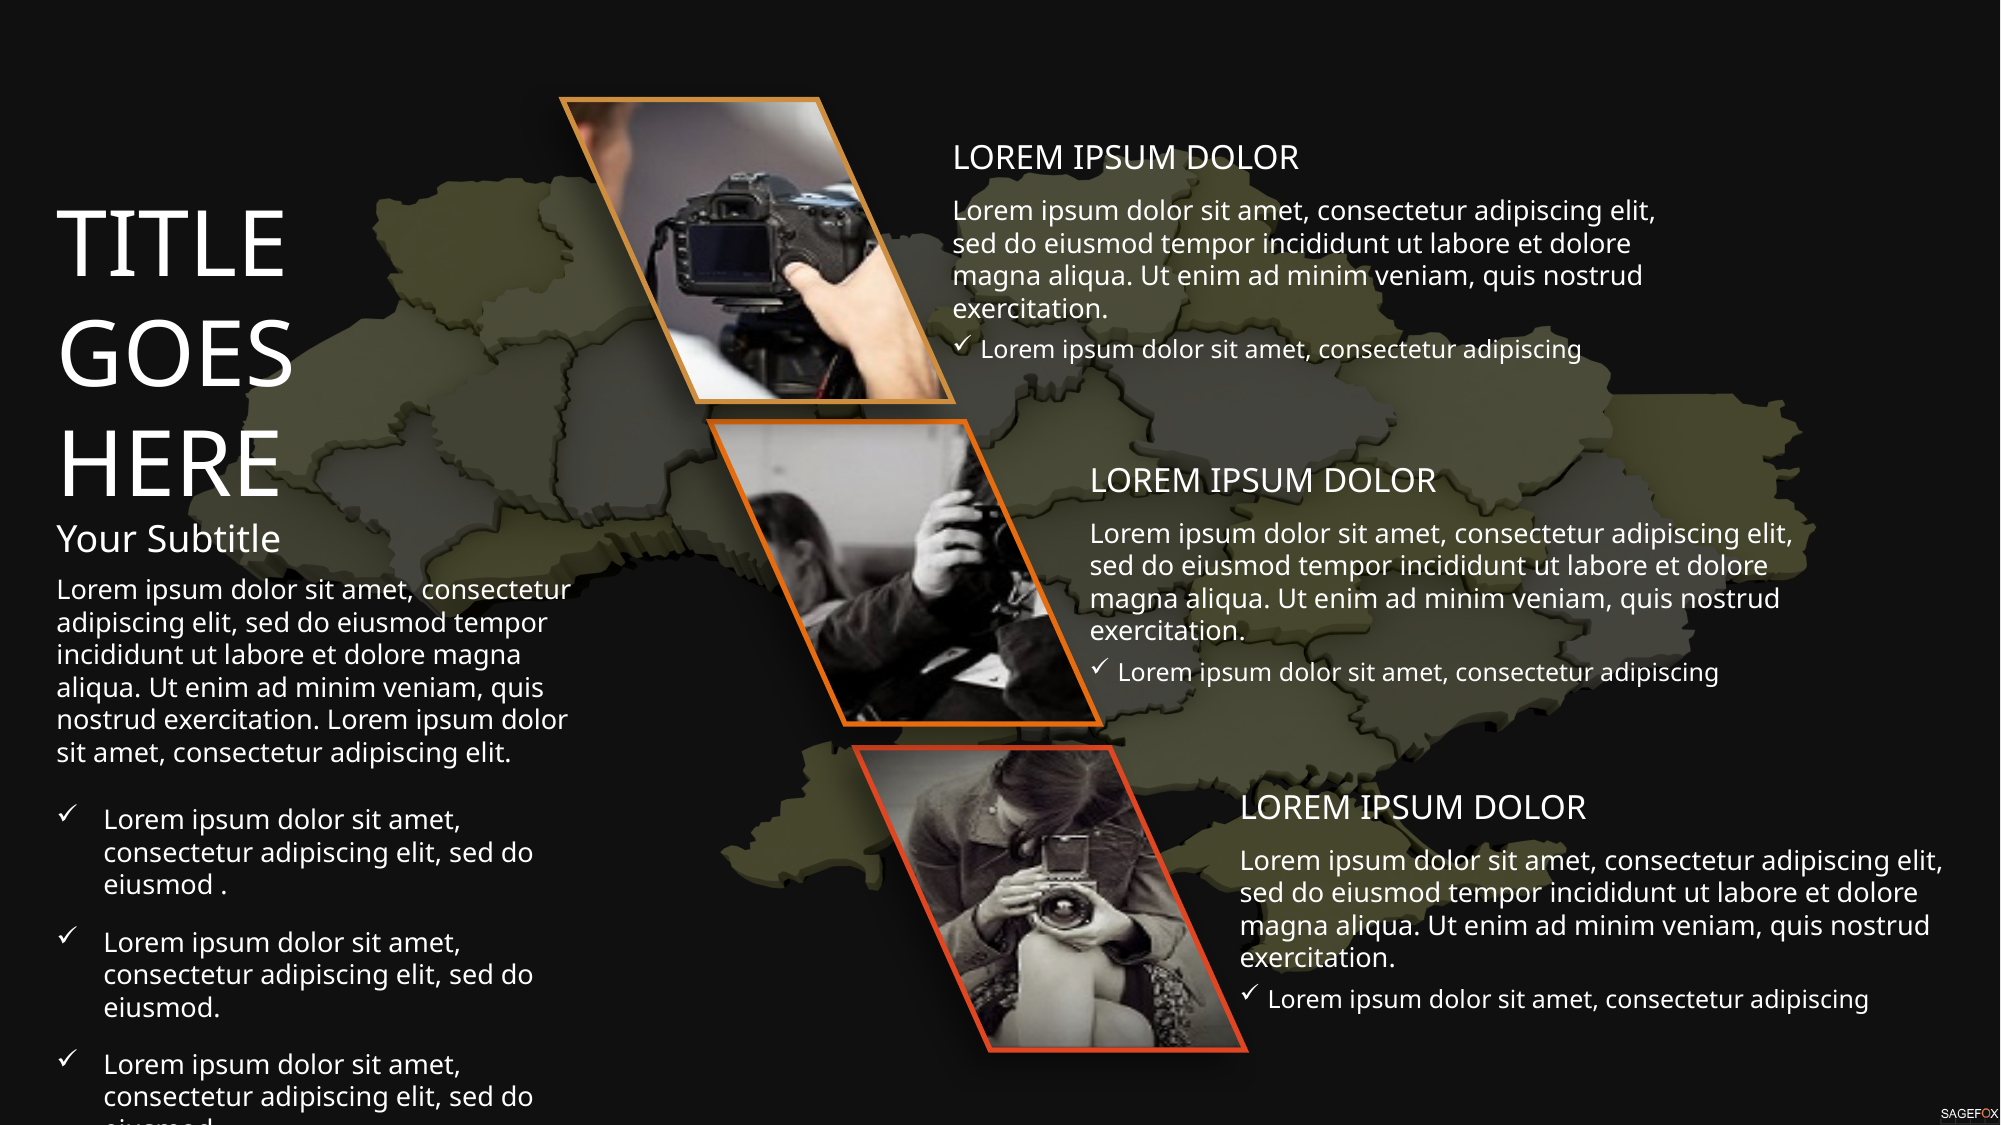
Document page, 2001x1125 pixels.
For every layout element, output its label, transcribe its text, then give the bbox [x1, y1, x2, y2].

text_box TITLE GOES HERE Your Subtitle [41, 177, 557, 565]
text_box LOREM IPSUM DOLOR Lorem ipsum dolor sit amet, consectetur adipiscing elit, sed do eiusmod tempor incididunt ut labore et dolore magna aliqua. Ut enim ad minim veniam, quis nostrud exercitation. Lorem ipsum dolor sit amet, consectetur adipiscing [937, 128, 1700, 371]
text_box [560, 98, 955, 403]
text_box [859, 746, 1247, 1051]
picture [0, 0, 2001, 1125]
text_box Lorem ipsum dolor sit amet, consectetur adipiscing elit, sed do eiusmod tempor incididunt ut labore et dolore magna aliqua. Ut enim ad minim veniam, quis nostrud exercitation. Lorem ipsum dolor sit amet, consectetur adipiscing elit. Lorem ipsum dolor sit amet, consectetur adipiscing elit, sed do eiusmod . Lorem ipsum dolor sit amet, consectetur adipiscing elit, sed do eiusmod. Lorem ipsum dolor sit amet, consectetur adipiscing elit, sed do eiusmod. [41, 565, 588, 1125]
text_box [714, 420, 1102, 725]
text_box LOREM IPSUM DOLOR Lorem ipsum dolor sit amet, consectetur adipiscing elit, sed do eiusmod tempor incididunt ut labore et dolore magna aliqua. Ut enim ad minim veniam, quis nostrud exercitation. Lorem ipsum dolor sit amet, consectetur adipiscing [1074, 451, 1838, 694]
text_box LOREM IPSUM DOLOR Lorem ipsum dolor sit amet, consectetur adipiscing elit, sed do eiusmod tempor incididunt ut labore et dolore magna aliqua. Ut enim ad minim veniam, quis nostrud exercitation. Lorem ipsum dolor sit amet, consectetur adipiscing [1224, 778, 1988, 1021]
